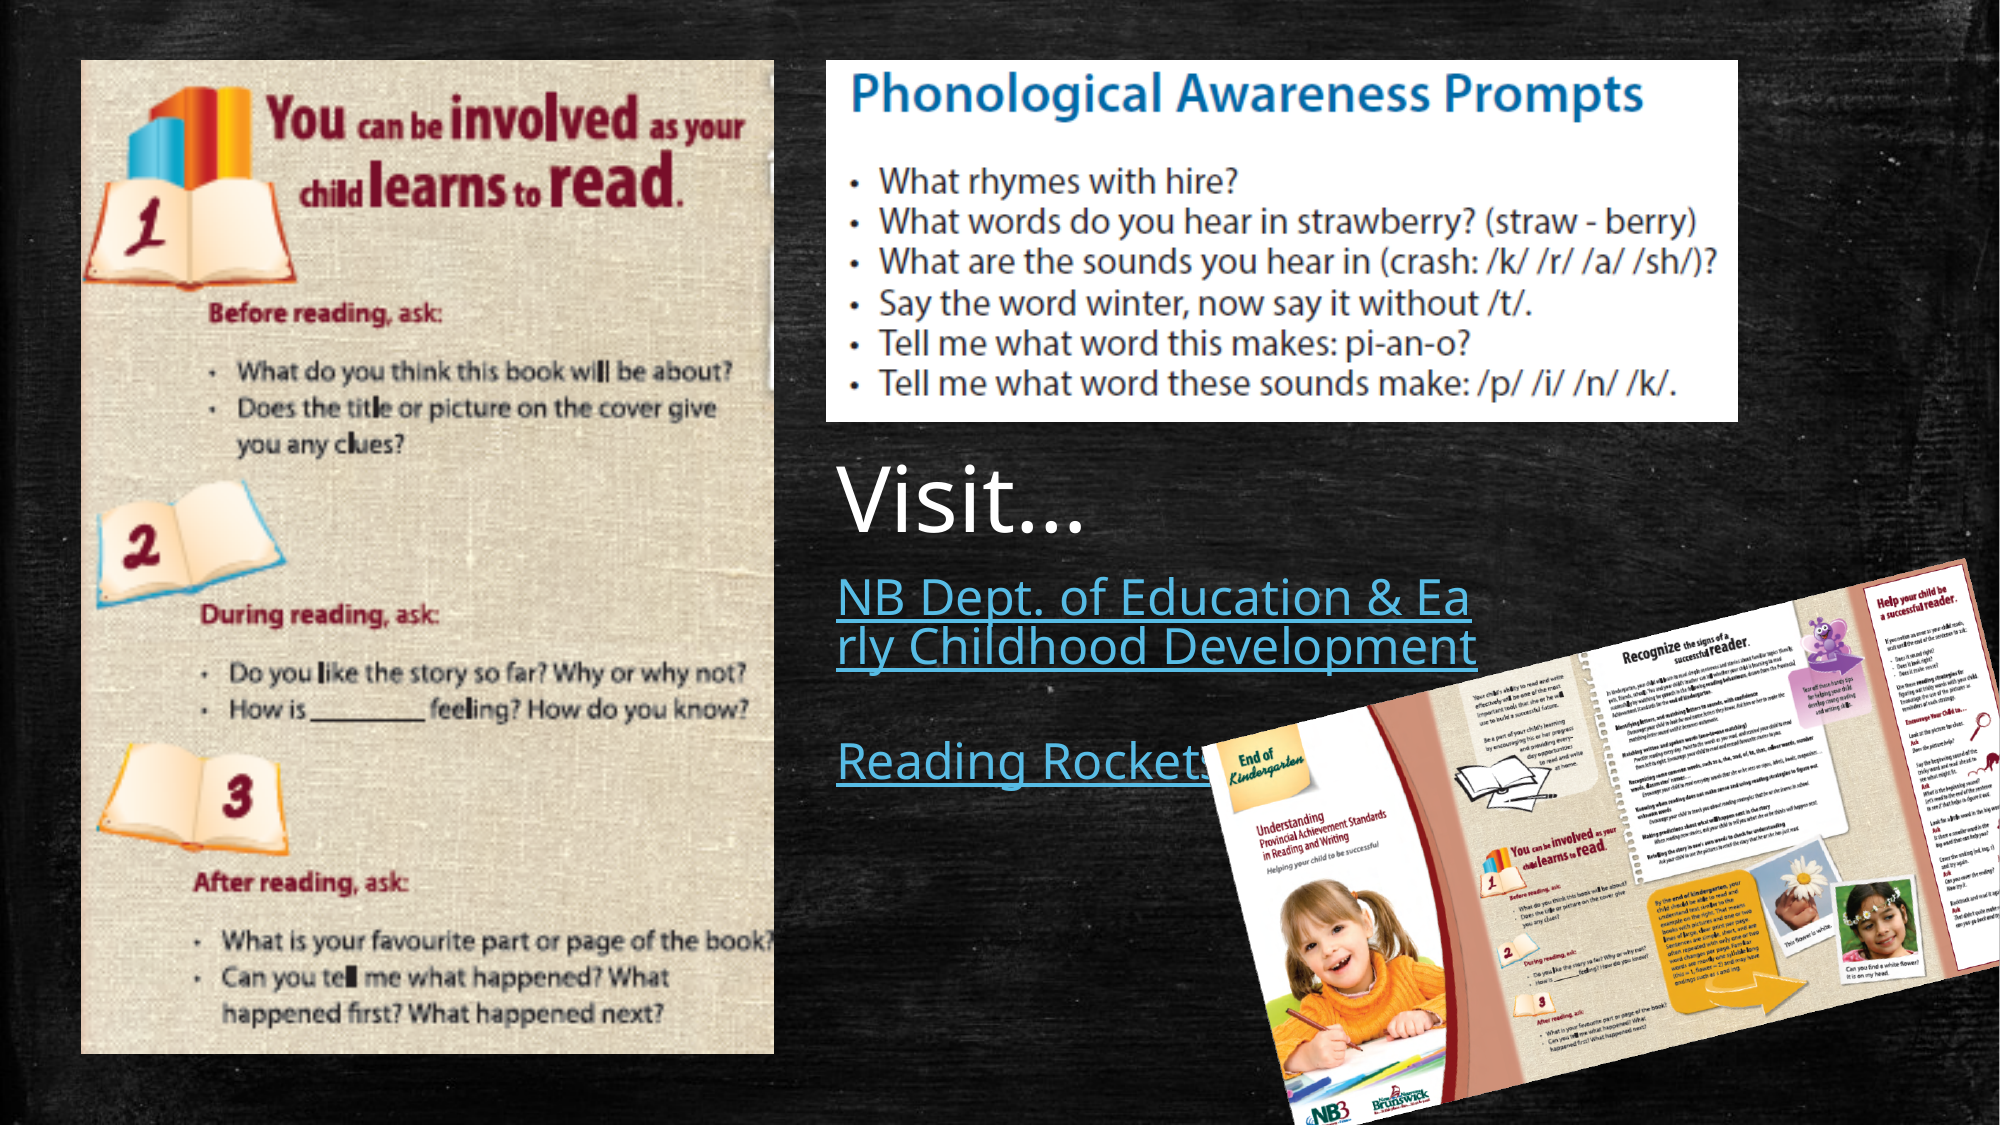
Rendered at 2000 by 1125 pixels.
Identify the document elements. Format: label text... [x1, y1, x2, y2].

text_box Visit… NB Dept. of Education & Early Childhood Development Reading Rockets [821, 446, 1504, 859]
picture [826, 60, 1738, 422]
picture [81, 60, 774, 1054]
picture [1202, 559, 2000, 1125]
